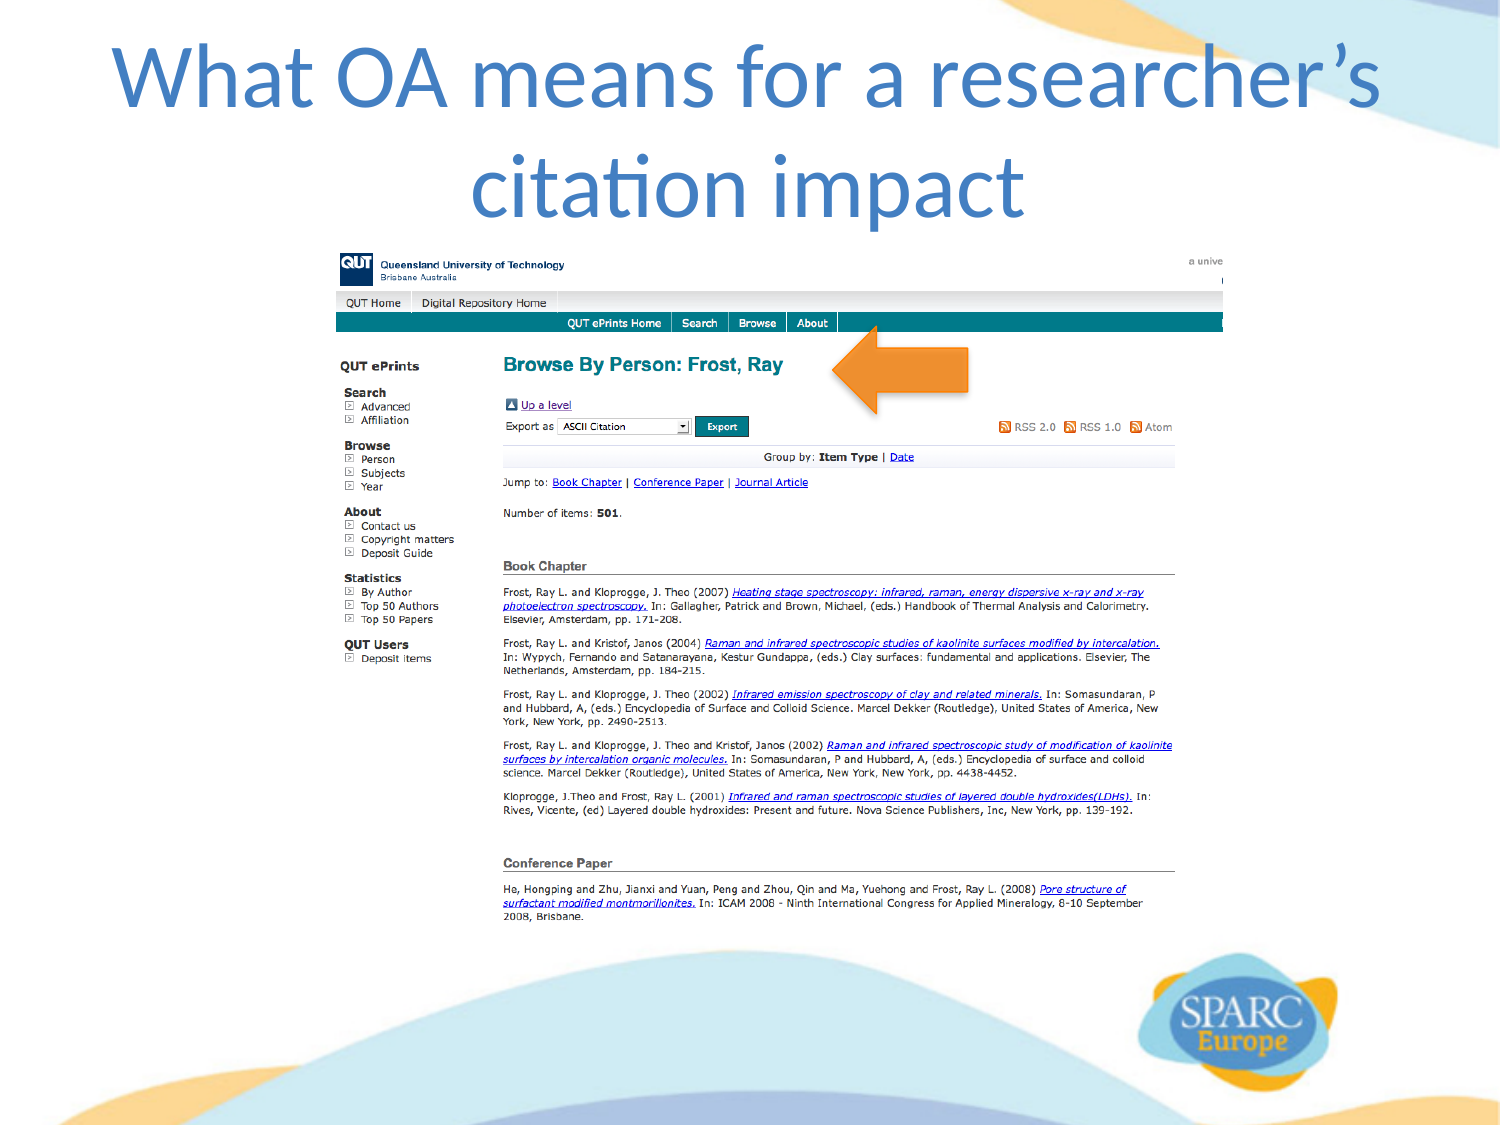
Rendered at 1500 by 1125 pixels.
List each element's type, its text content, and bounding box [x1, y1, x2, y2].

title What OA means for a researcher’s citation impact [73, 0, 1424, 251]
picture [0, 0, 1500, 1125]
